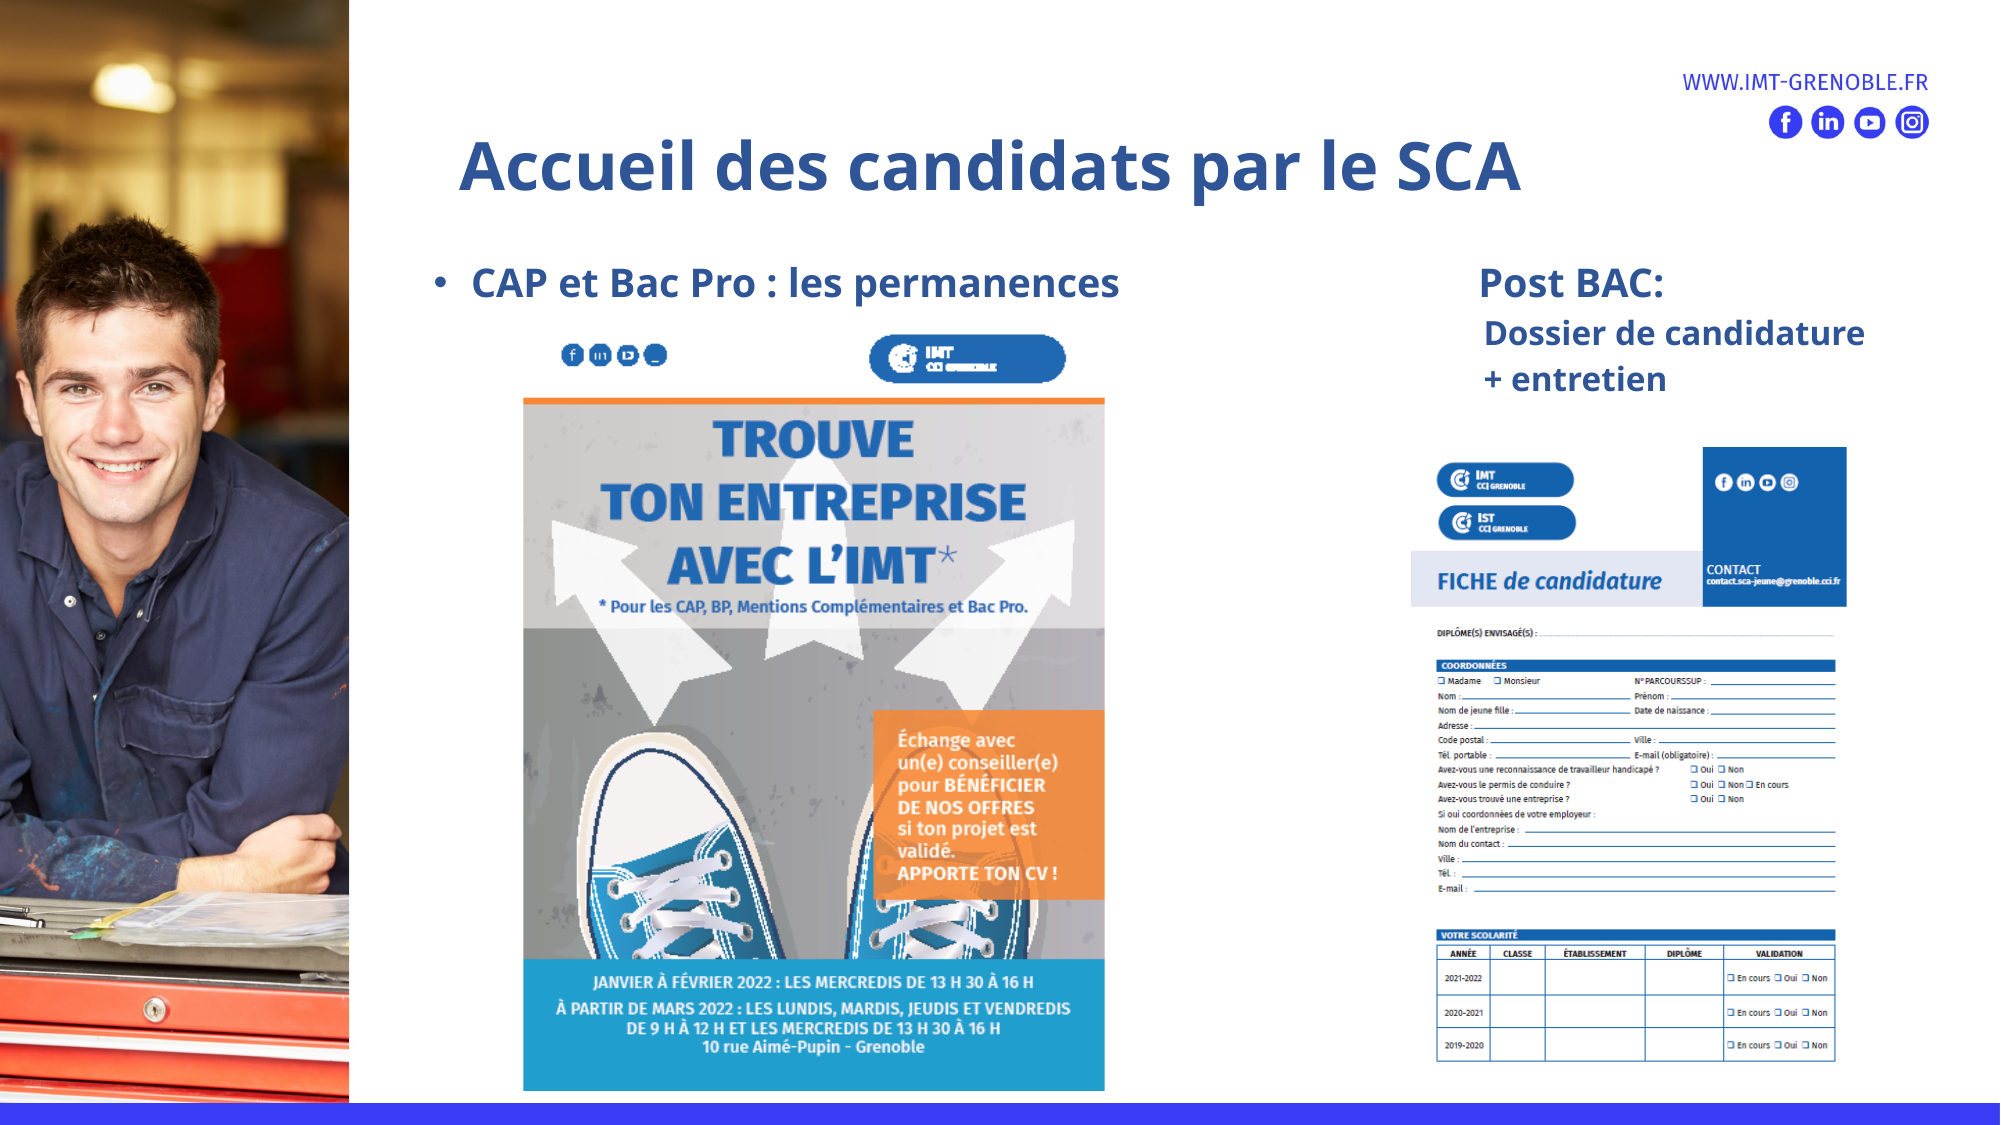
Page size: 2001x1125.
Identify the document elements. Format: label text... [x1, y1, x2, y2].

picture [0, 0, 2000, 1125]
list CAP et Bac Pro : les permanences Post BAC: Dossier de candidature + entretien [418, 255, 1990, 1041]
title Accueil des candidats par le SCA [375, 59, 1863, 278]
picture [1654, 22, 1987, 162]
picture [1411, 447, 1863, 1081]
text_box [523, 307, 1105, 1091]
